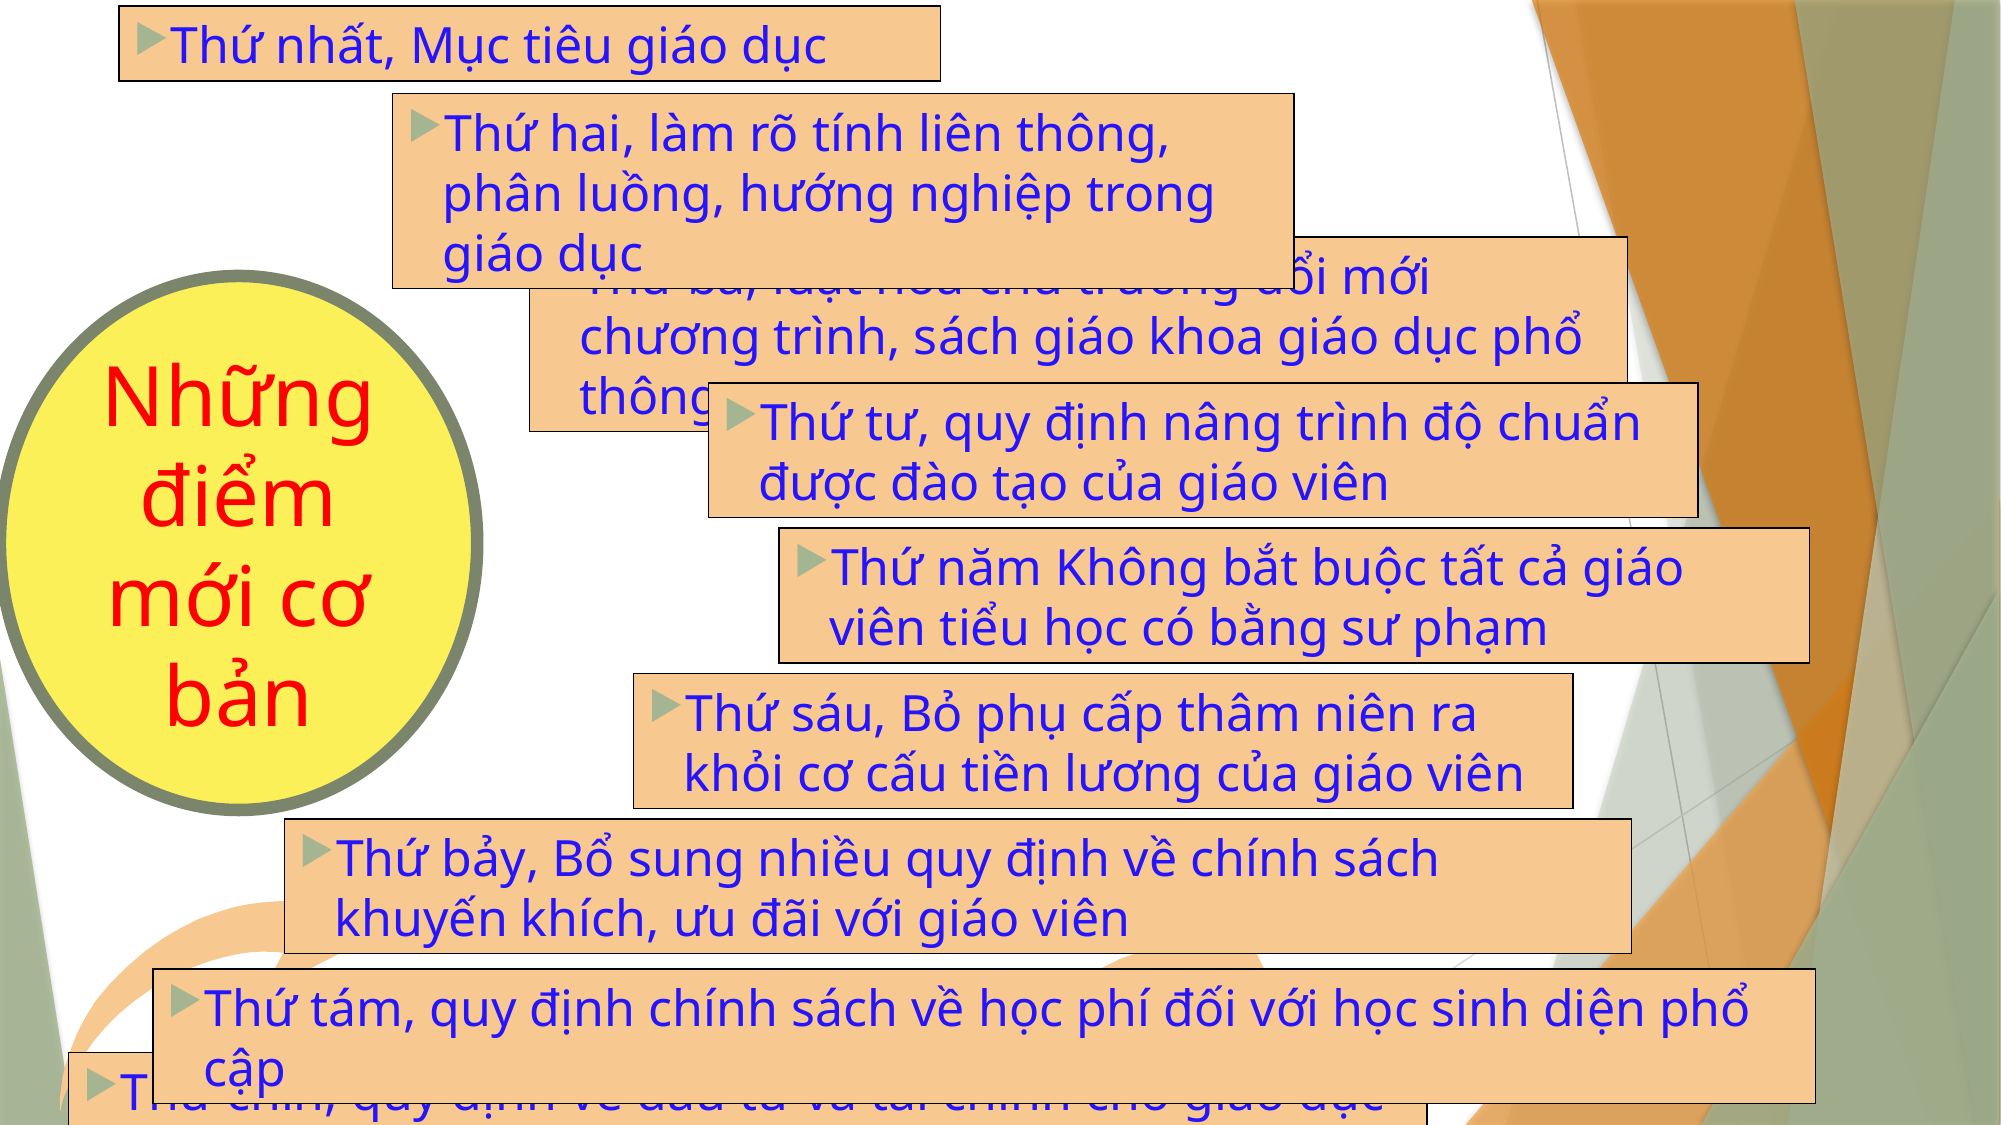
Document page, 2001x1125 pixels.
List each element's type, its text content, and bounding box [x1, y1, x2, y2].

text_box [69, 901, 339, 1052]
text_box [59, 1057, 68, 1112]
text_box Thứ tư, quy định nâng trình độ chuẩn được đào tạo của giáo viên [708, 382, 1698, 518]
text_box Thứ bảy, Bổ sung nhiều quy định về chính sách khuyến khích, ưu đãi với giáo viên [284, 818, 1632, 954]
text_box Thứ sáu, Bỏ phụ cấp thâm niên ra khỏi cơ cấu tiền lương của giáo viên [633, 673, 1574, 809]
text_box Thứ năm Không bắt buộc tất cả giáo viên tiểu học có bằng sư phạm [779, 528, 1810, 663]
text_box Thứ chín, quy định về đầu tư và tài chính cho giáo dục [68, 1052, 1427, 1125]
text_box Thứ tám, quy định chính sách về học phí đối với học sinh diện phổ cập [152, 968, 1816, 1104]
text_box [1101, 954, 1264, 968]
text_box Thứ ba, luật hóa chủ trương đổi mới chương trình, sách giáo khoa giáo dục phổ thông [529, 236, 1628, 432]
text_box Những điểm mới cơ bản [0, 274, 479, 812]
text_box Thứ nhất, Mục tiêu giáo dục [118, 6, 941, 81]
text_box Thứ hai, làm rõ tính liên thông, phân luồng, hướng nghiệp trong giáo dục [392, 93, 1295, 289]
